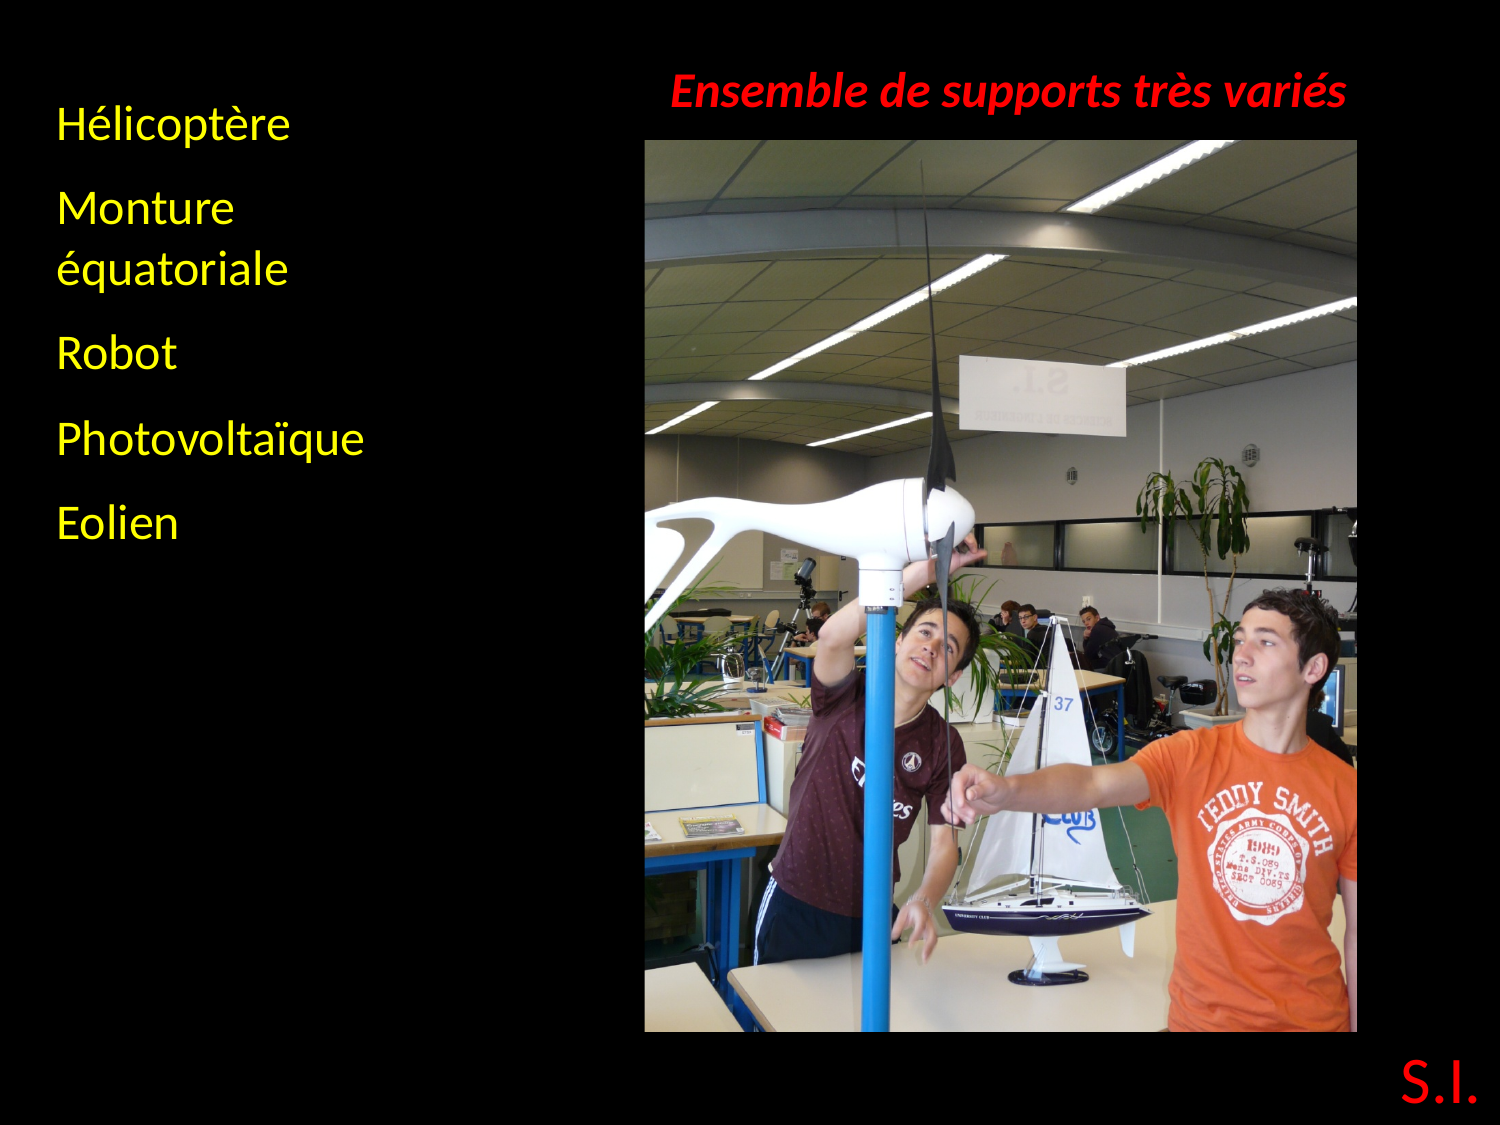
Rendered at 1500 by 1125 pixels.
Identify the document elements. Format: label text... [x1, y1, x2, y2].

text_box S.I. [1382, 1029, 1500, 1124]
picture [644, 140, 1358, 1032]
text_box Ensemble de supports très variés [655, 50, 1494, 126]
title Hélicoptère Monture équatoriale Robot Photovoltaïque Eolien Voiture radiocommandée Scooter électrique GPS Montage vidéo … [41, 0, 467, 1125]
